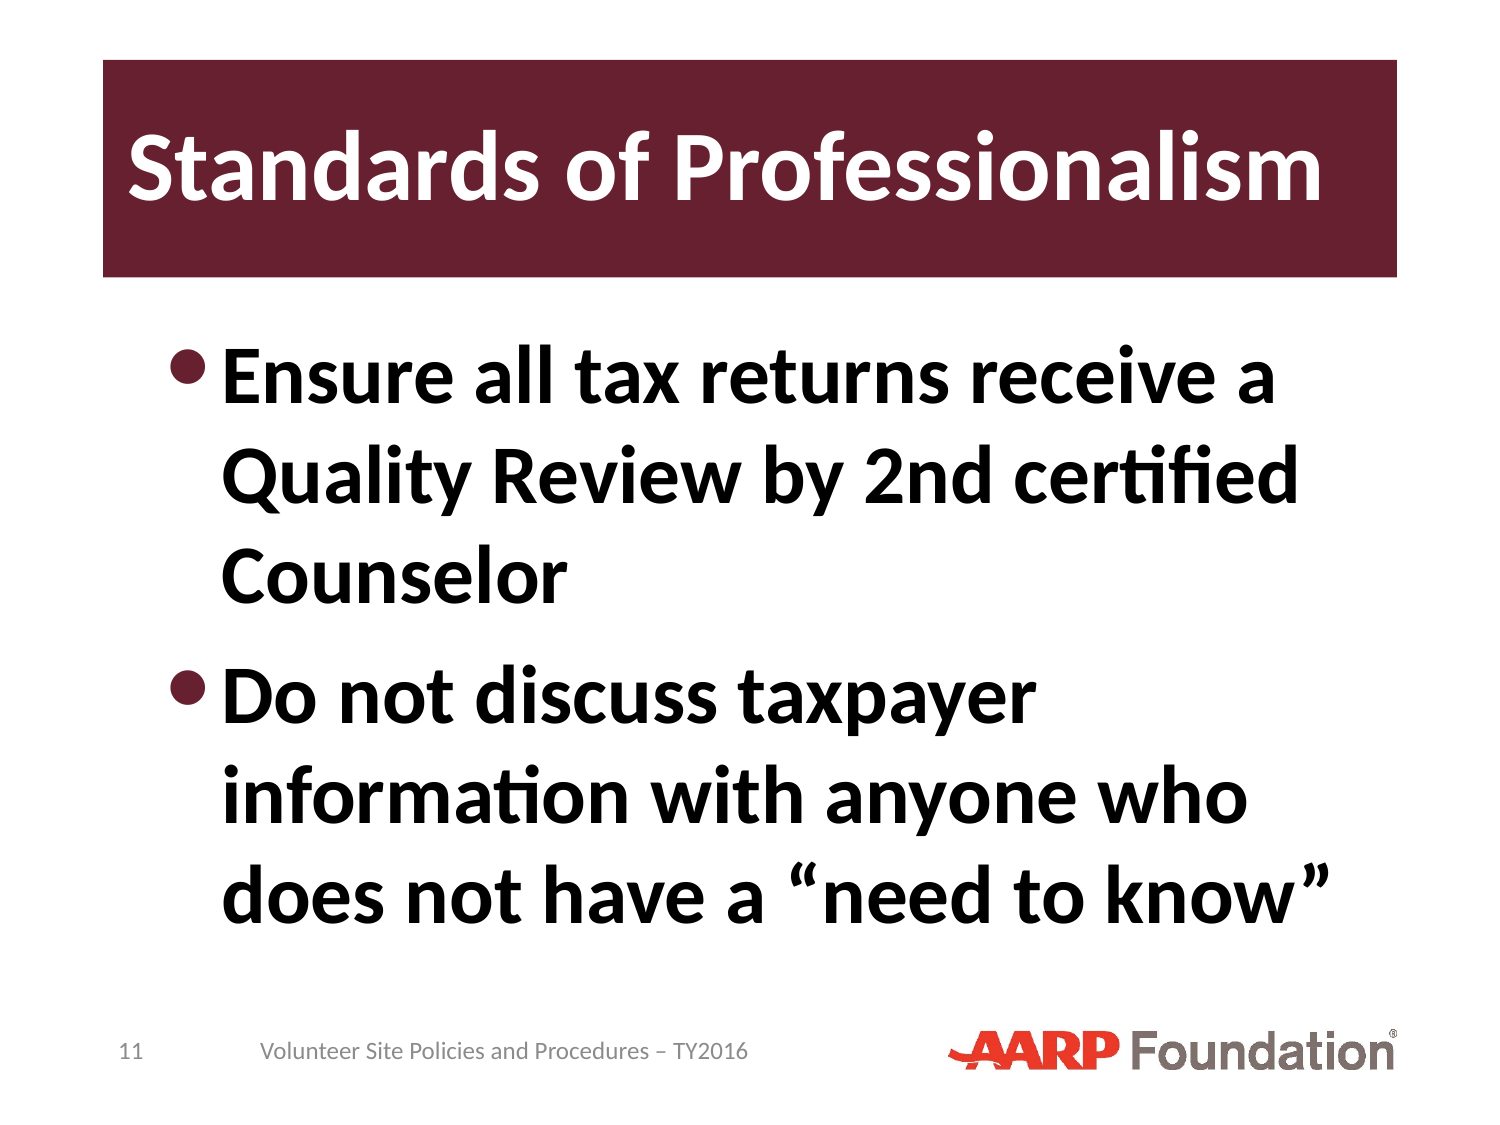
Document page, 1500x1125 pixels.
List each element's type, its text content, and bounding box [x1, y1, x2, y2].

picture [948, 1029, 1397, 1070]
list Ensure all tax returns receive a Quality Review by 2nd certified Counselor Do not discuss taxpayer information with anyone who does not have a “need to know” [150, 312, 1425, 988]
slide_number 11 [103, 1019, 208, 1080]
title Standards of Professionalism [103, 59, 1397, 278]
footer Volunteer Site Policies and Procedures – TY2016 [245, 1019, 812, 1080]
